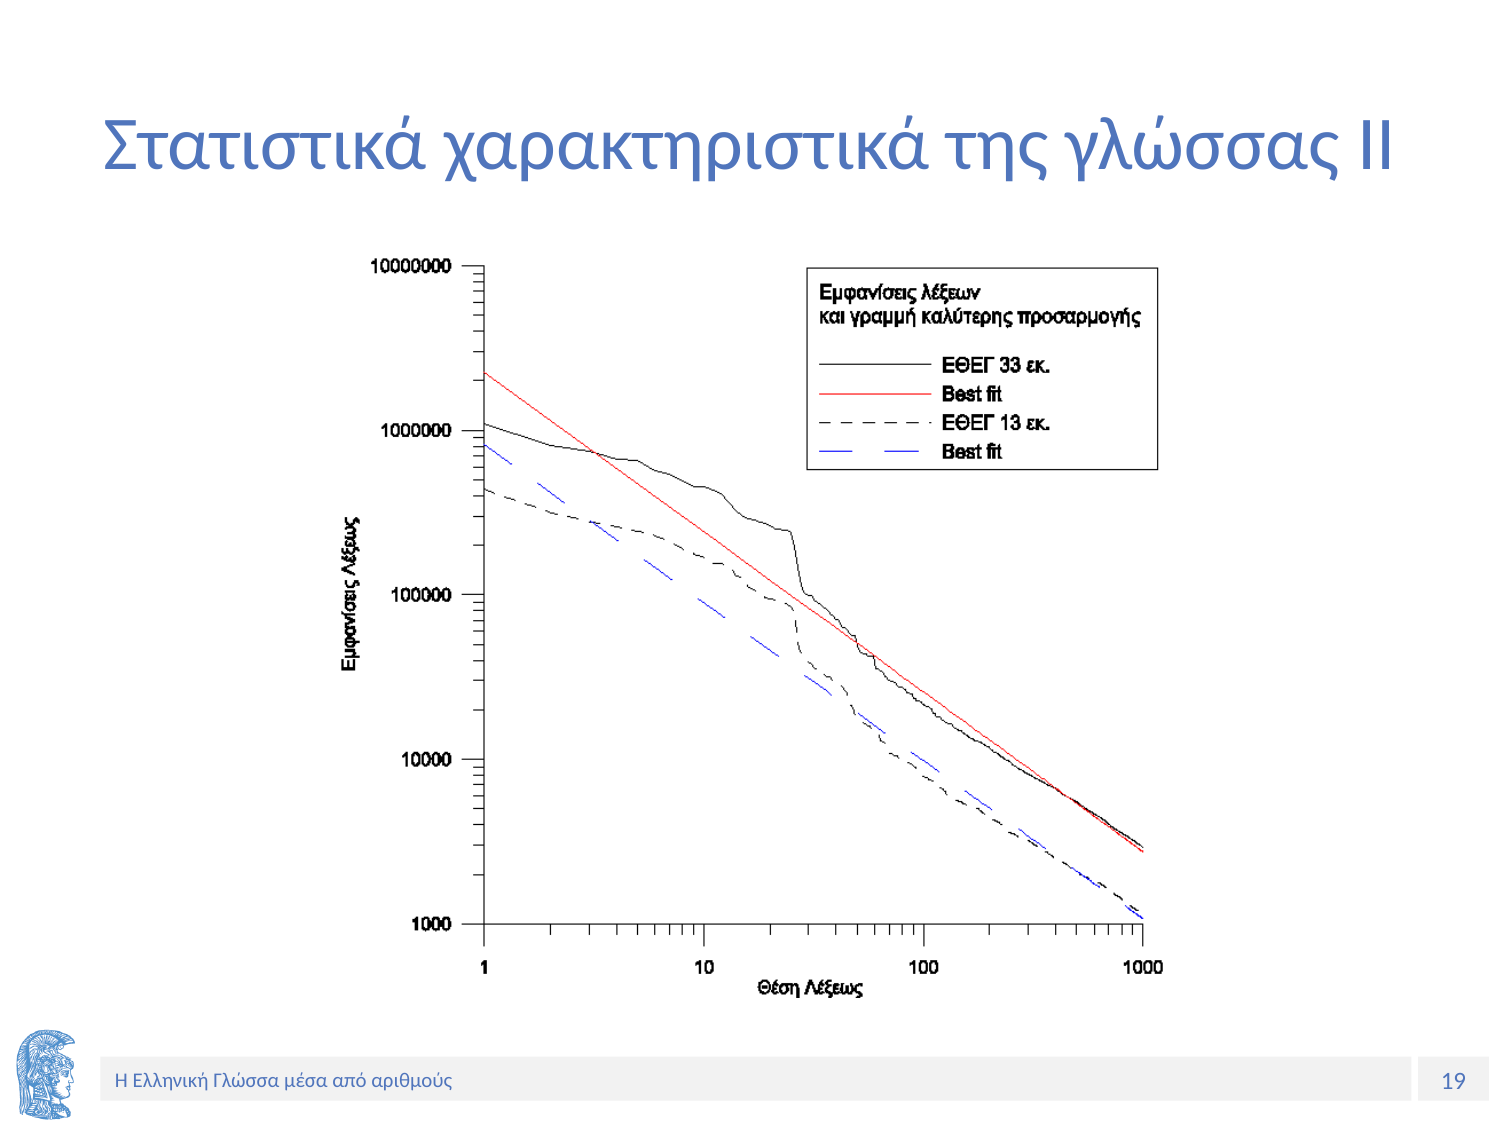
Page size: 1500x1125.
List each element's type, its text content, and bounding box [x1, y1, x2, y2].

picture [9, 1026, 81, 1120]
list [338, 255, 1164, 999]
title Στατιστικά χαρακτηριστικά της γλώσσας ΙΙ [75, 45, 1425, 233]
